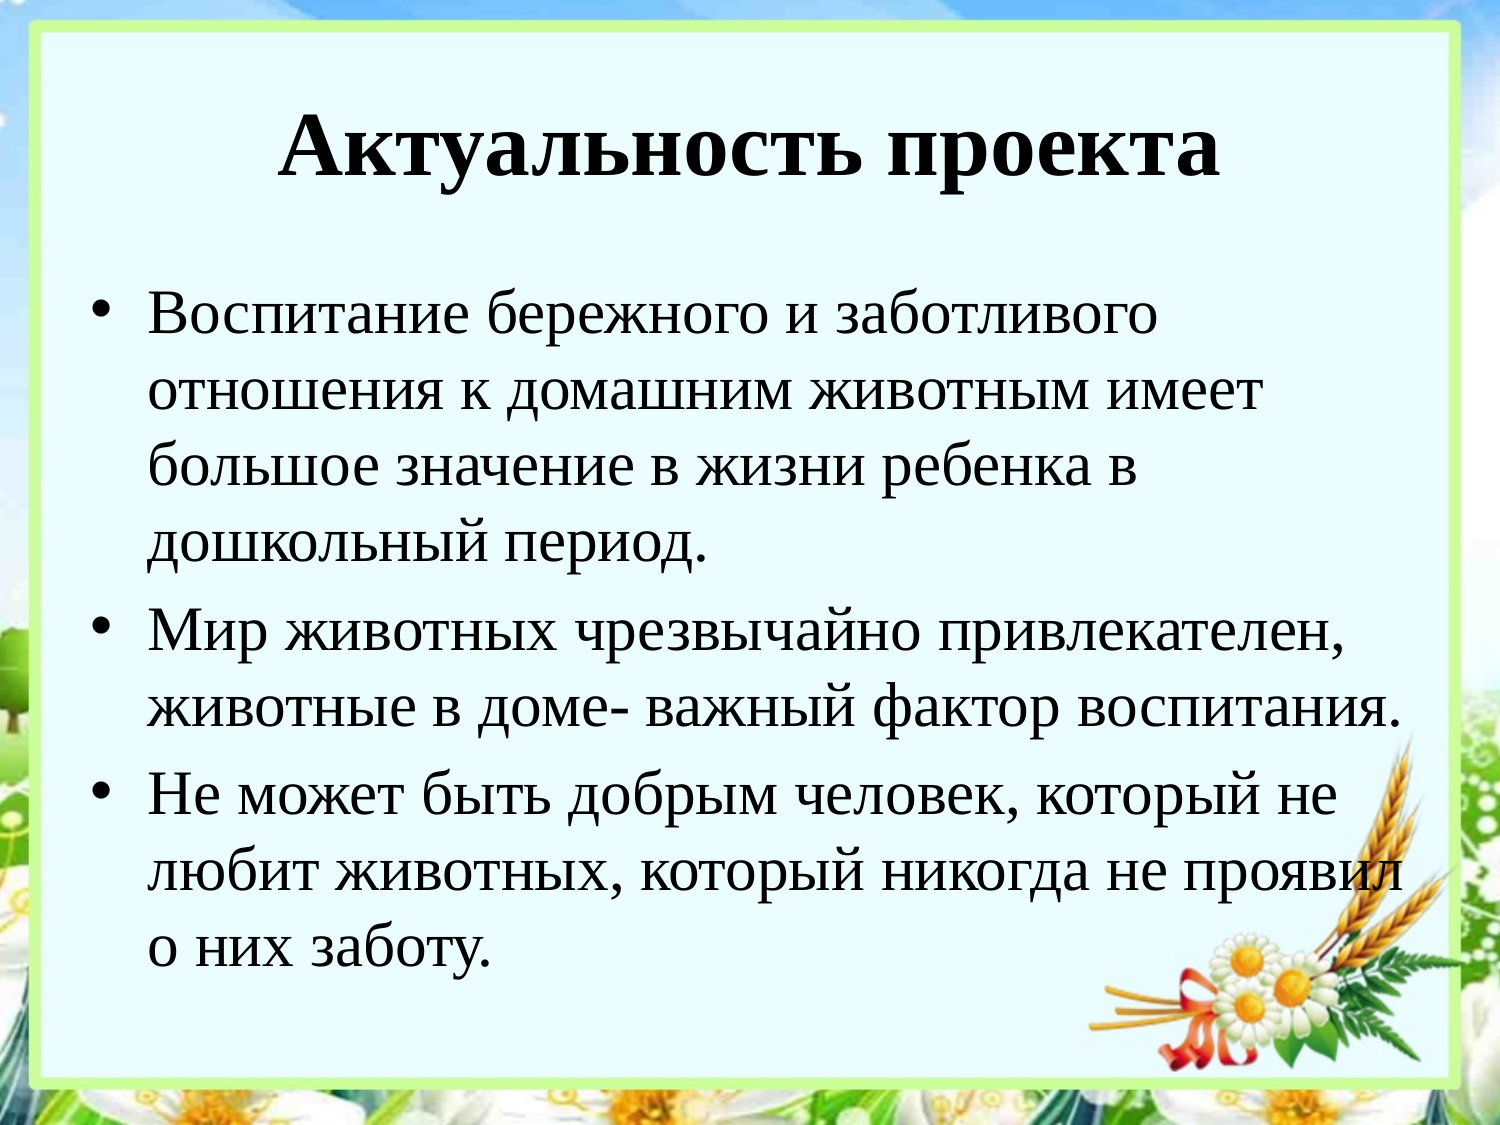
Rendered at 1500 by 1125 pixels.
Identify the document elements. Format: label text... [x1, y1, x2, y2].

list Воспитание бережного и заботливого отношения к домашним животным имеет большое значение в жизни ребенка в дошкольный период. Мир животных чрезвычайно привлекателен, животные в доме- важный фактор воспитания. Не может быть добрым человек, который не любит животных, который никогда не проявил о них заботу. [75, 262, 1425, 1005]
picture [0, 0, 1500, 1125]
title Актуальность проекта [75, 45, 1425, 233]
